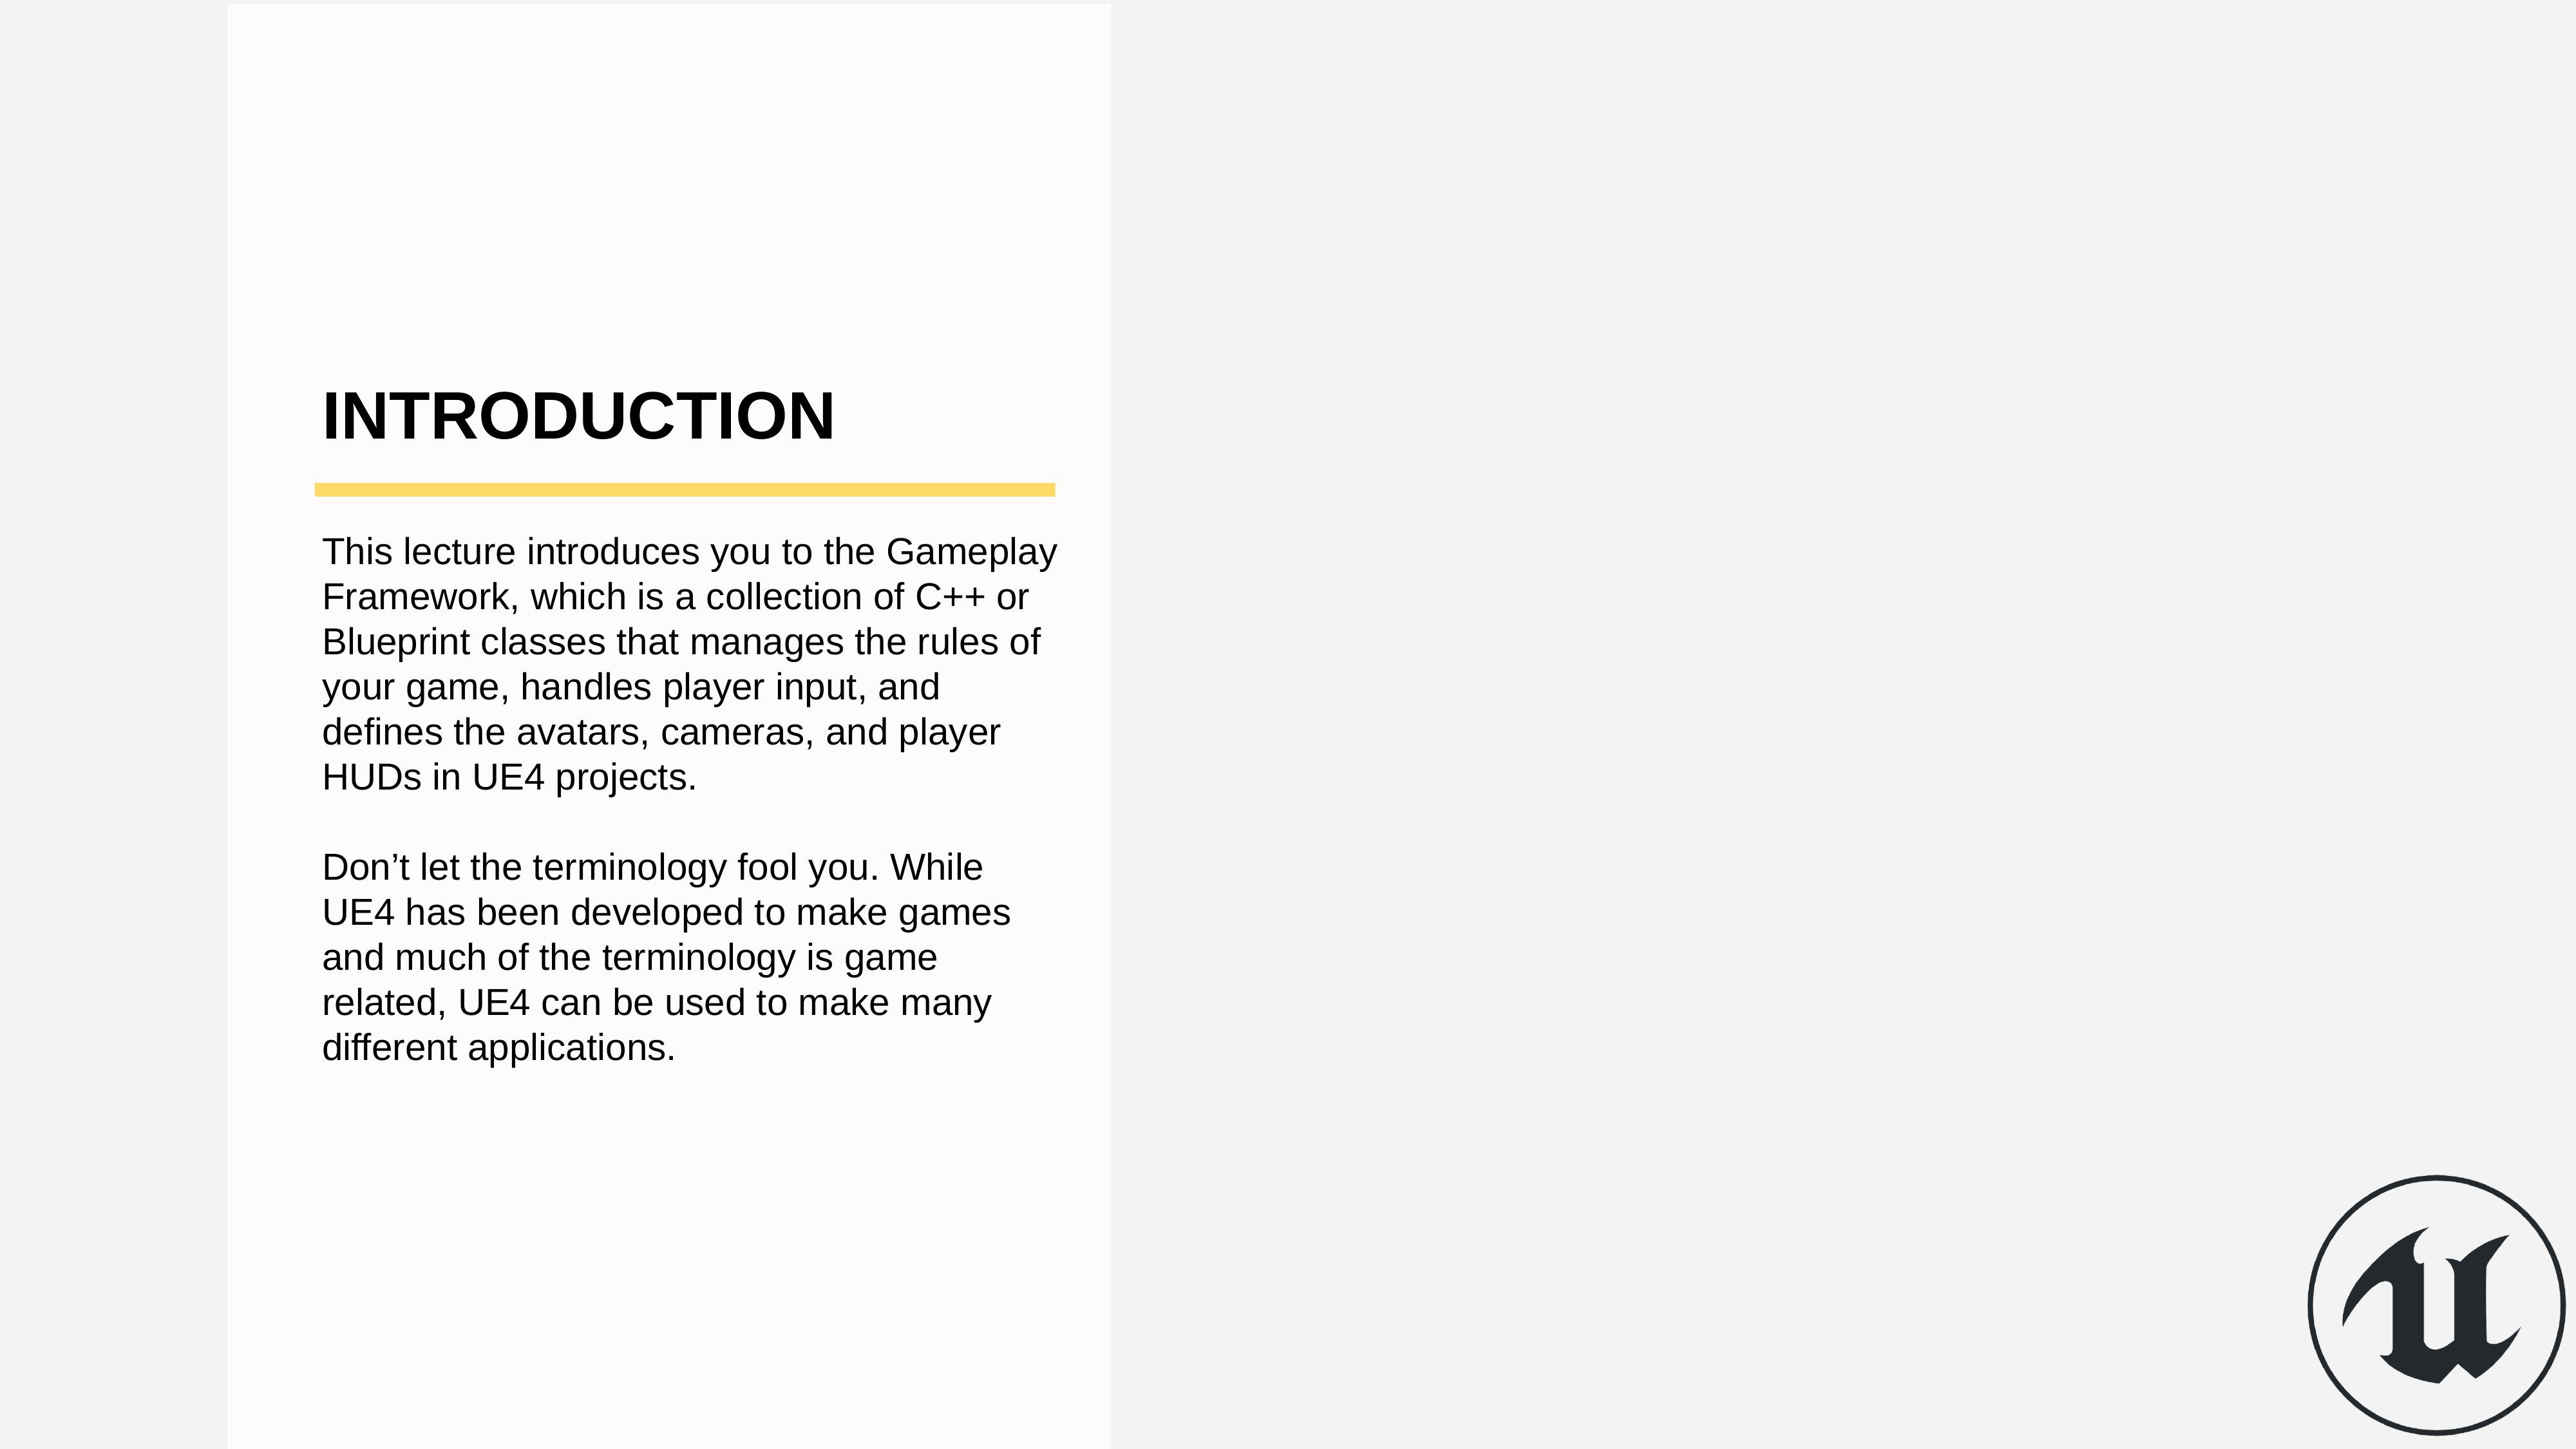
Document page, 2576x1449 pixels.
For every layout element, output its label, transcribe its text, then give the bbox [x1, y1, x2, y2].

text_box [314, 482, 1056, 497]
text_box [227, 3, 1112, 1449]
text_box Introduction [316, 366, 1065, 458]
picture [2298, 1165, 2576, 1449]
text_box This lecture introduces you to the Gameplay Framework, which is a collection of C++ or Blueprint classes that manages the rules of your game, handles player input, and defines the avatars, cameras, and player HUDs in UE4 projects. Don’t let the terminology fool you. While UE4 has been developed to make games and much of the terminology is game related, UE4 can be used to make many different applications. [316, 521, 1065, 1074]
